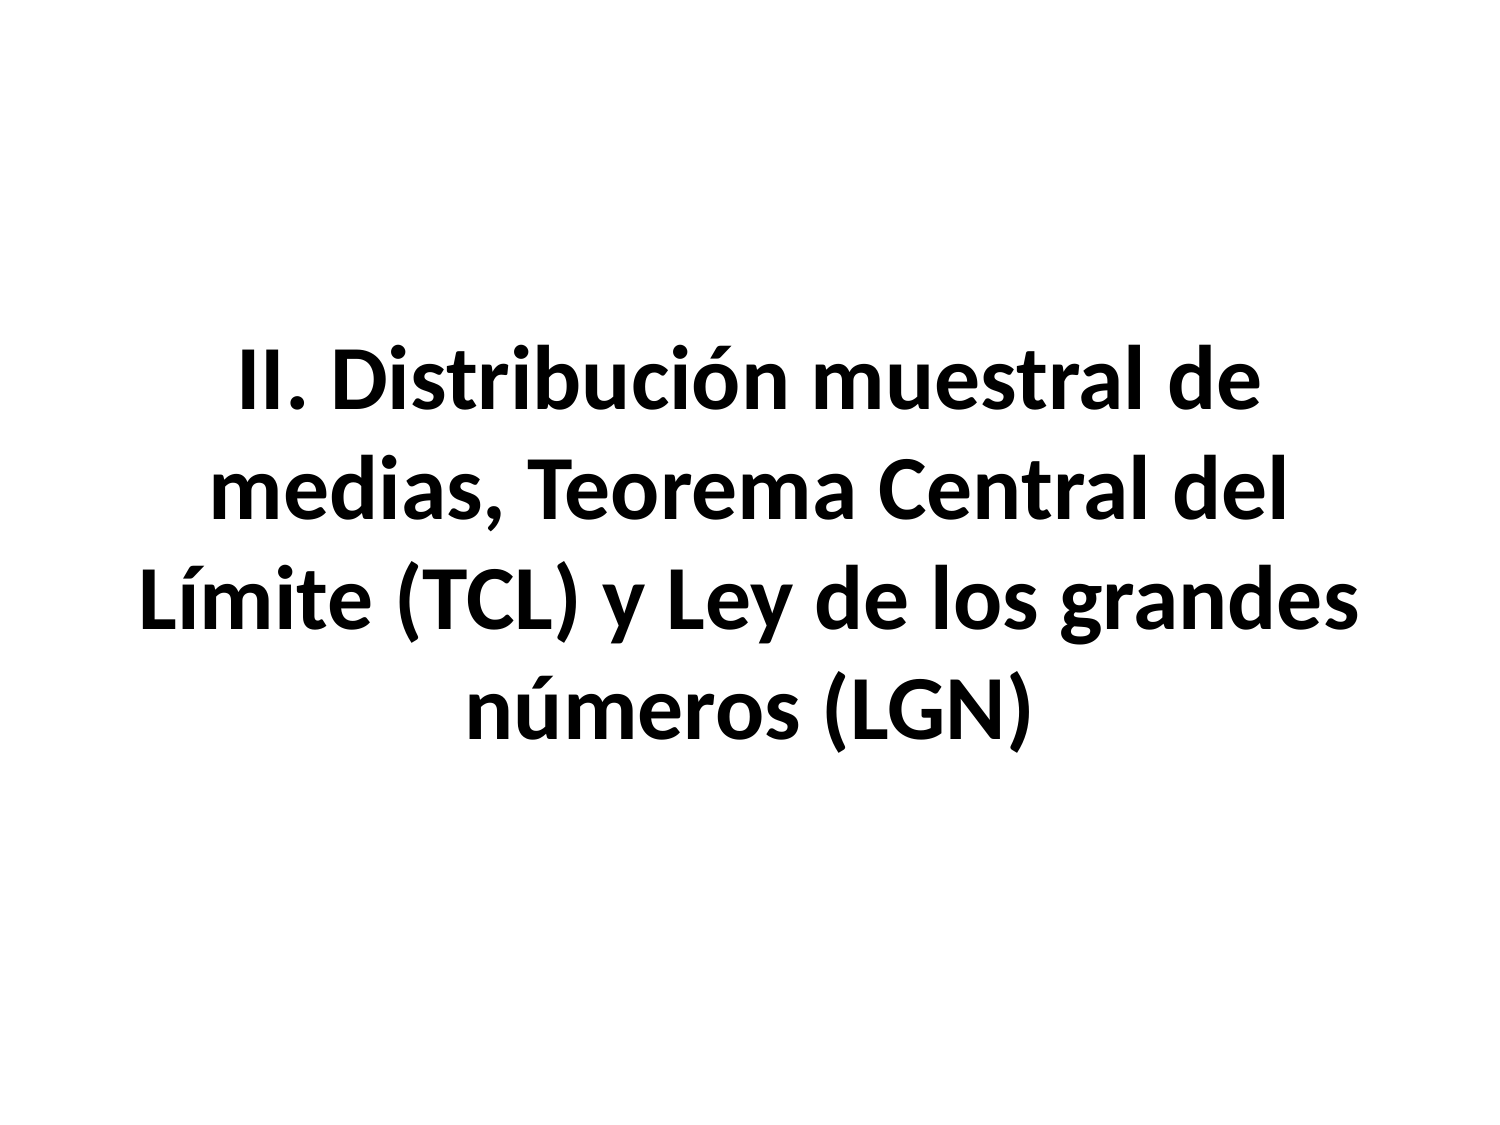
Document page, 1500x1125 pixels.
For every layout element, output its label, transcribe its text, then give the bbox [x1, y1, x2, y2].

title II. Distribución muestral de medias, Teorema Central del Límite (TCL) y Ley de los grandes números (LGN) [75, 444, 1425, 632]
